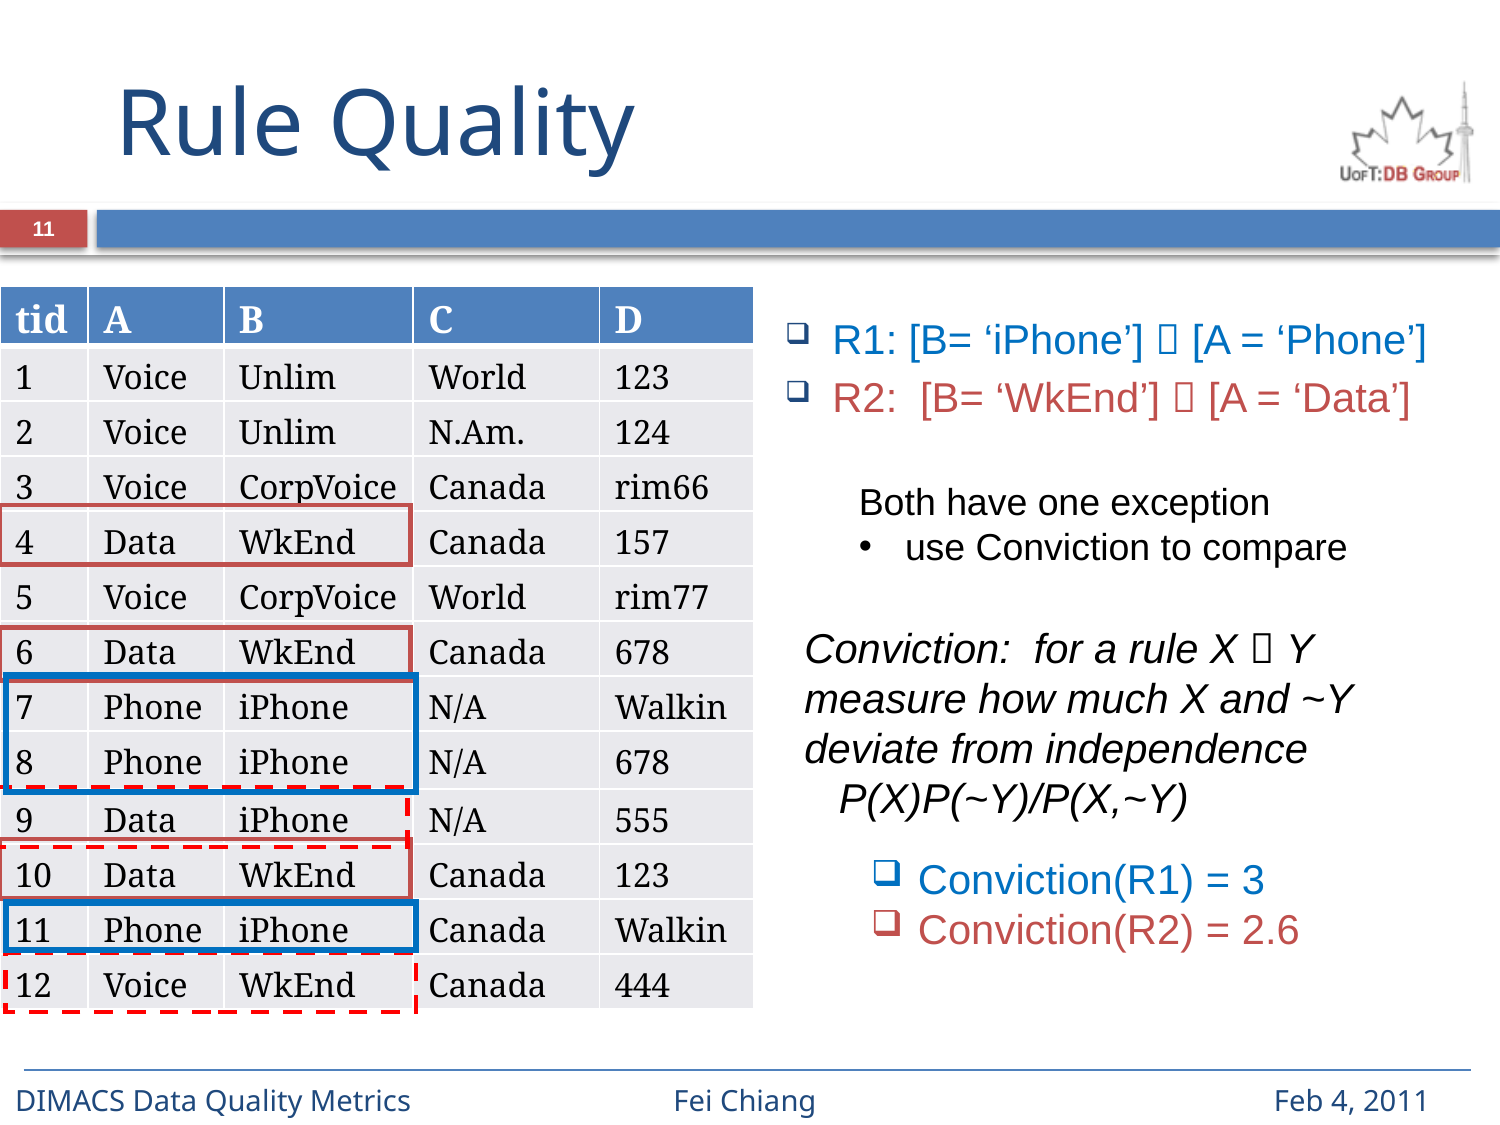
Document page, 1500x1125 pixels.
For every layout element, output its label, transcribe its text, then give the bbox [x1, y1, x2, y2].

table_header tid [1, 287, 87, 343]
table_cell Walkin [600, 900, 753, 953]
table_cell 157 [600, 512, 753, 565]
table_cell 3 [1, 457, 87, 503]
table_cell 124 [600, 402, 753, 455]
table_cell 2 [1, 402, 87, 455]
table_cell 555 [600, 790, 753, 843]
table_cell N.Am. [414, 402, 599, 455]
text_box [774, 470, 1433, 878]
table_cell rim66 [600, 457, 753, 510]
table_cell Canada [421, 622, 599, 675]
table_cell Voice [89, 402, 223, 455]
table_cell Canada [422, 845, 599, 898]
table_cell 678 [600, 622, 753, 675]
table_cell Walkin [600, 677, 753, 730]
table_header A [89, 287, 223, 343]
text_box Conviction(R1) = 3 Conviction(R2) = 2.6 [856, 888, 1388, 961]
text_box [0, 504, 417, 675]
table_cell 123 [600, 845, 753, 898]
table_cell Canada [421, 512, 599, 565]
text_box R1: [B= ‘iPhone’]  [A = ‘Phone’] R2: [B= ‘WkEnd’]  [A = ‘Data’] [770, 305, 1500, 429]
table_cell World [421, 567, 599, 620]
table_cell Voice [89, 457, 223, 503]
footer DIMACS Data Quality Metrics Fei Chiang Feb 4, 2011 [0, 1069, 1500, 1125]
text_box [0, 959, 417, 1013]
table_cell 123 [600, 349, 753, 400]
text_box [0, 675, 417, 951]
table_cell 444 [600, 955, 753, 1008]
title Rule Quality [100, 37, 1439, 201]
table_cell Unlim [225, 349, 412, 400]
table_header C [414, 287, 599, 343]
table_cell Unlim [225, 402, 412, 455]
table_cell 1 [1, 349, 87, 400]
table_cell World [414, 349, 599, 400]
table_cell Canada [421, 955, 599, 1008]
table_cell Canada [414, 457, 599, 510]
picture [1439, 66, 1495, 197]
table_header D [600, 287, 753, 343]
slide_number 11 [0, 208, 88, 249]
table_cell Voice [89, 349, 223, 400]
table_cell N/A [422, 790, 599, 843]
table_cell CorpVoice [225, 457, 412, 503]
table_cell N/A [422, 732, 599, 788]
table_cell Canada [422, 900, 599, 953]
table_header B [225, 287, 412, 343]
table_cell 678 [600, 732, 753, 788]
table_cell N/A [421, 677, 599, 730]
table_cell rim77 [600, 567, 753, 620]
